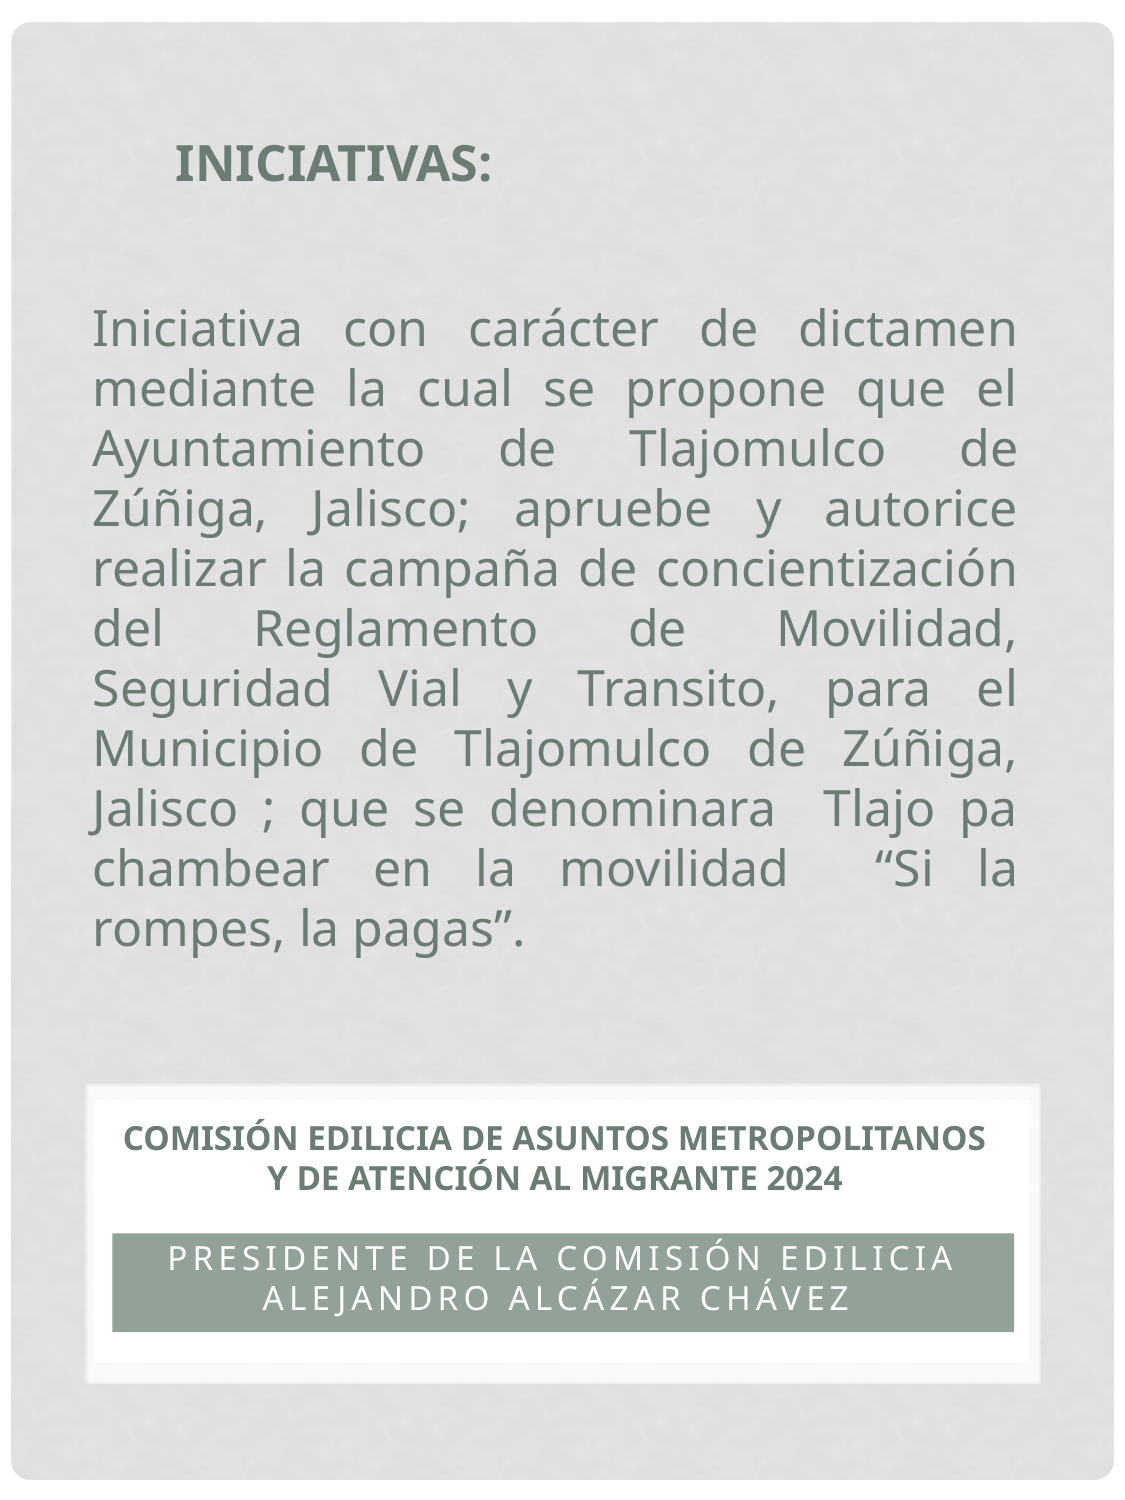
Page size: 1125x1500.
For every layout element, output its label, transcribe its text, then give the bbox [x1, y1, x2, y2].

text_box INICIATIVAS: [160, 123, 1034, 199]
text_box Iniciativa con carácter de dictamen mediante la cual se propone que el Ayuntamiento de Tlajomulco de Zúñiga, Jalisco; apruebe y autorice realizar la campaña de concientización del Reglamento de Movilidad, Seguridad Vial y Transito, para el Municipio de Tlajomulco de Zúñiga, Jalisco ; que se denominara Tlajo pa chambear en la movilidad “Si la rompes, la pagas”. [78, 289, 1034, 964]
title COMISIÓN EDILICIA DE ASUNTOS METROPOLITANOS Y DE ATENCIÓN AL MIGRANTE 2024 [104, 1104, 1006, 1211]
list PRESIDENTE de la comisión edilicia alejandro alcázar chávez [117, 1222, 1009, 1376]
